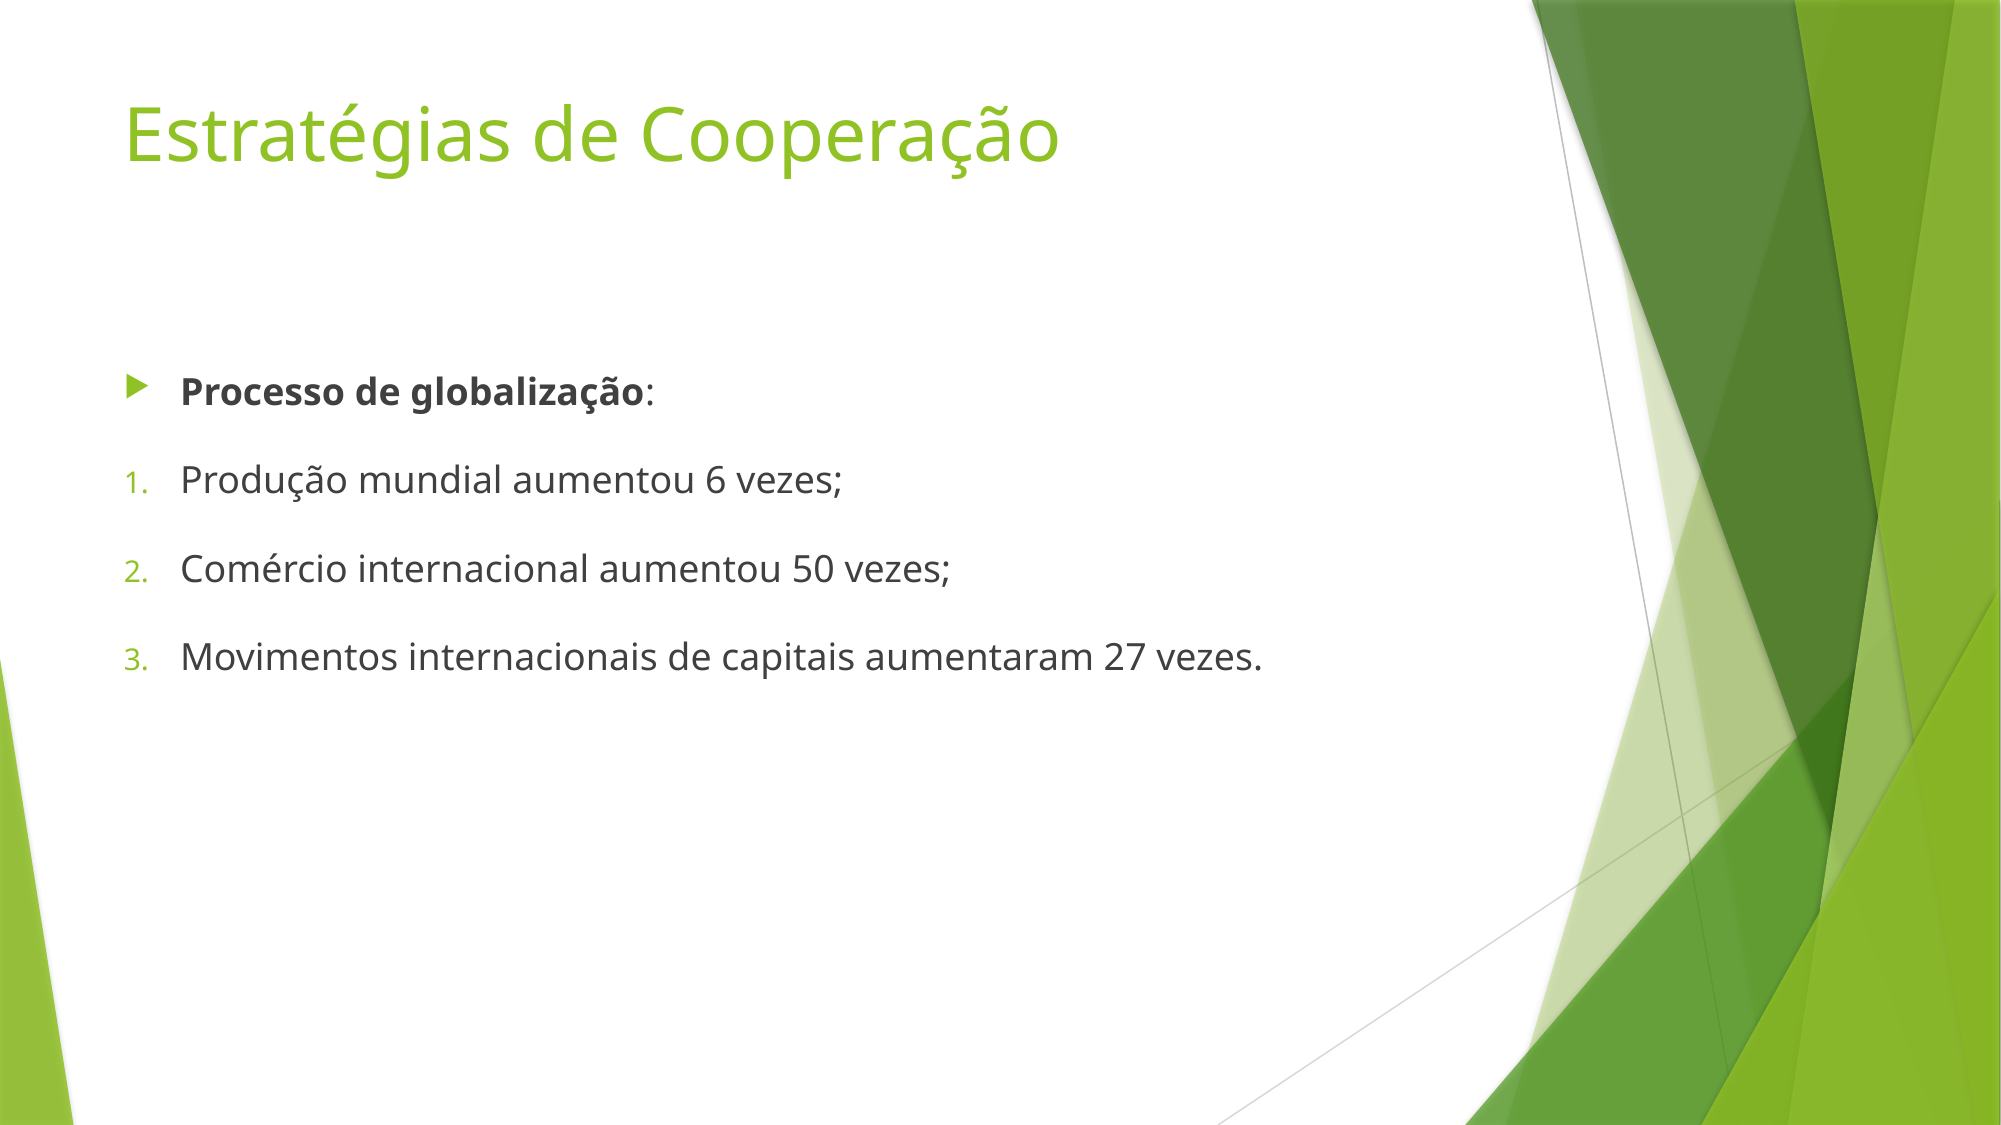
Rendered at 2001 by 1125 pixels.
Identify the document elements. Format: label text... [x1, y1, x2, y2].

title Estratégias de Cooperação [108, 78, 1519, 296]
list Processo de globalização: Produção mundial aumentou 6 vezes; Comércio internacional aumentou 50 vezes; Movimentos internacionais de capitais aumentaram 27 vezes. [108, 338, 1700, 815]
